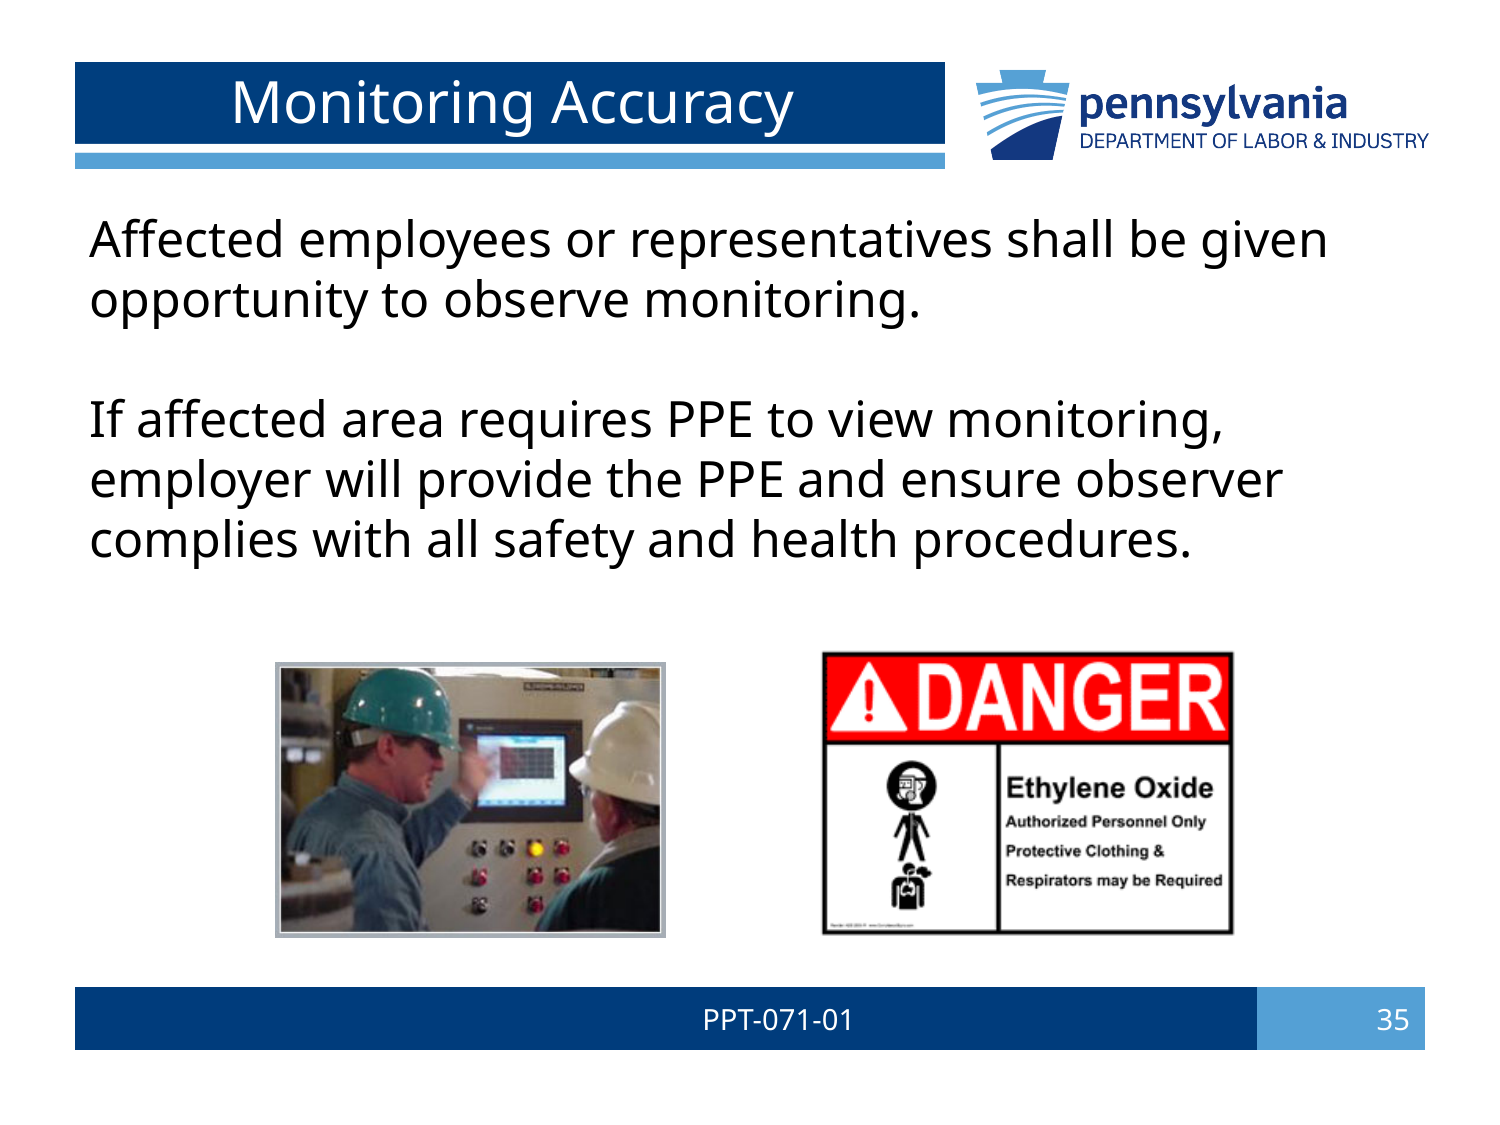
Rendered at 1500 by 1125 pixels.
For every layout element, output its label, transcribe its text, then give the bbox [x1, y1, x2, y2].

picture [74, 987, 1426, 1050]
picture [74, 62, 1430, 170]
picture [274, 662, 666, 938]
text_box Affected employees or representatives shall be given opportunity to observe monitoring. If affected area requires PPE to view monitoring, employer will provide the PPE and ensure observer complies with all safety and health procedures. [74, 200, 1438, 775]
picture [812, 637, 1238, 938]
